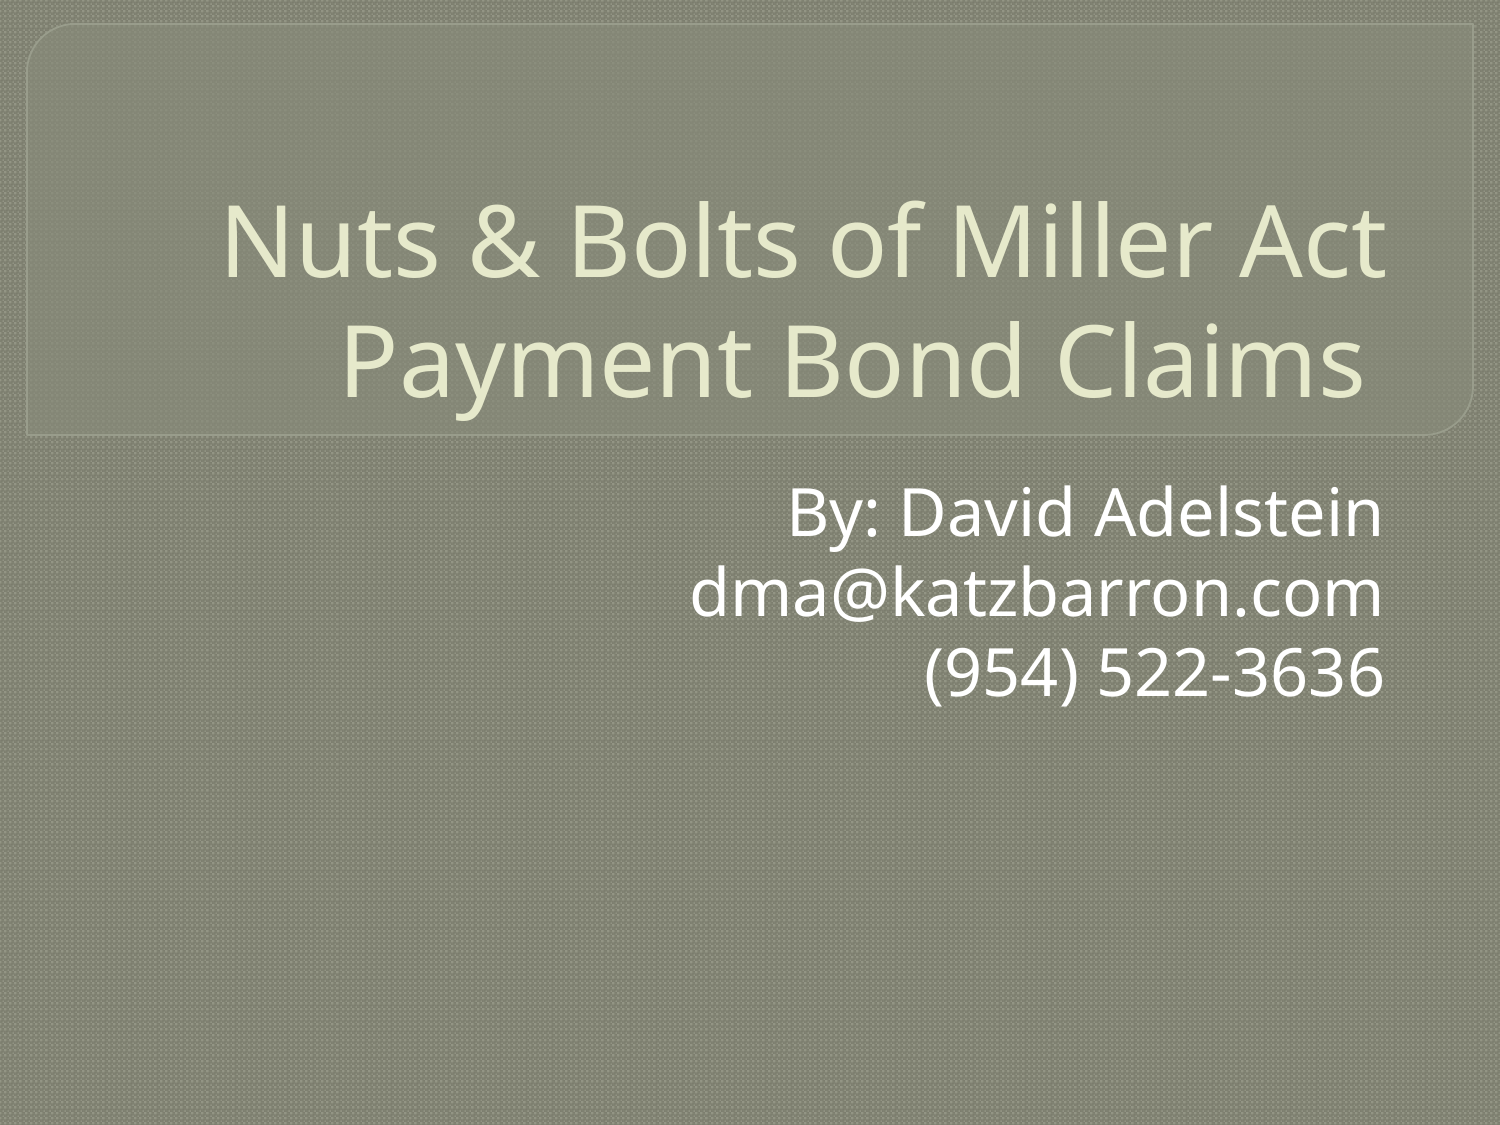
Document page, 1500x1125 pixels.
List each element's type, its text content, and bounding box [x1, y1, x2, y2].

title Nuts & Bolts of Miller Act Payment Bond Claims [76, 62, 1427, 425]
subtitle By: David Adelstein dma@katzbarron.com (954) 522-3636 [350, 462, 1427, 750]
